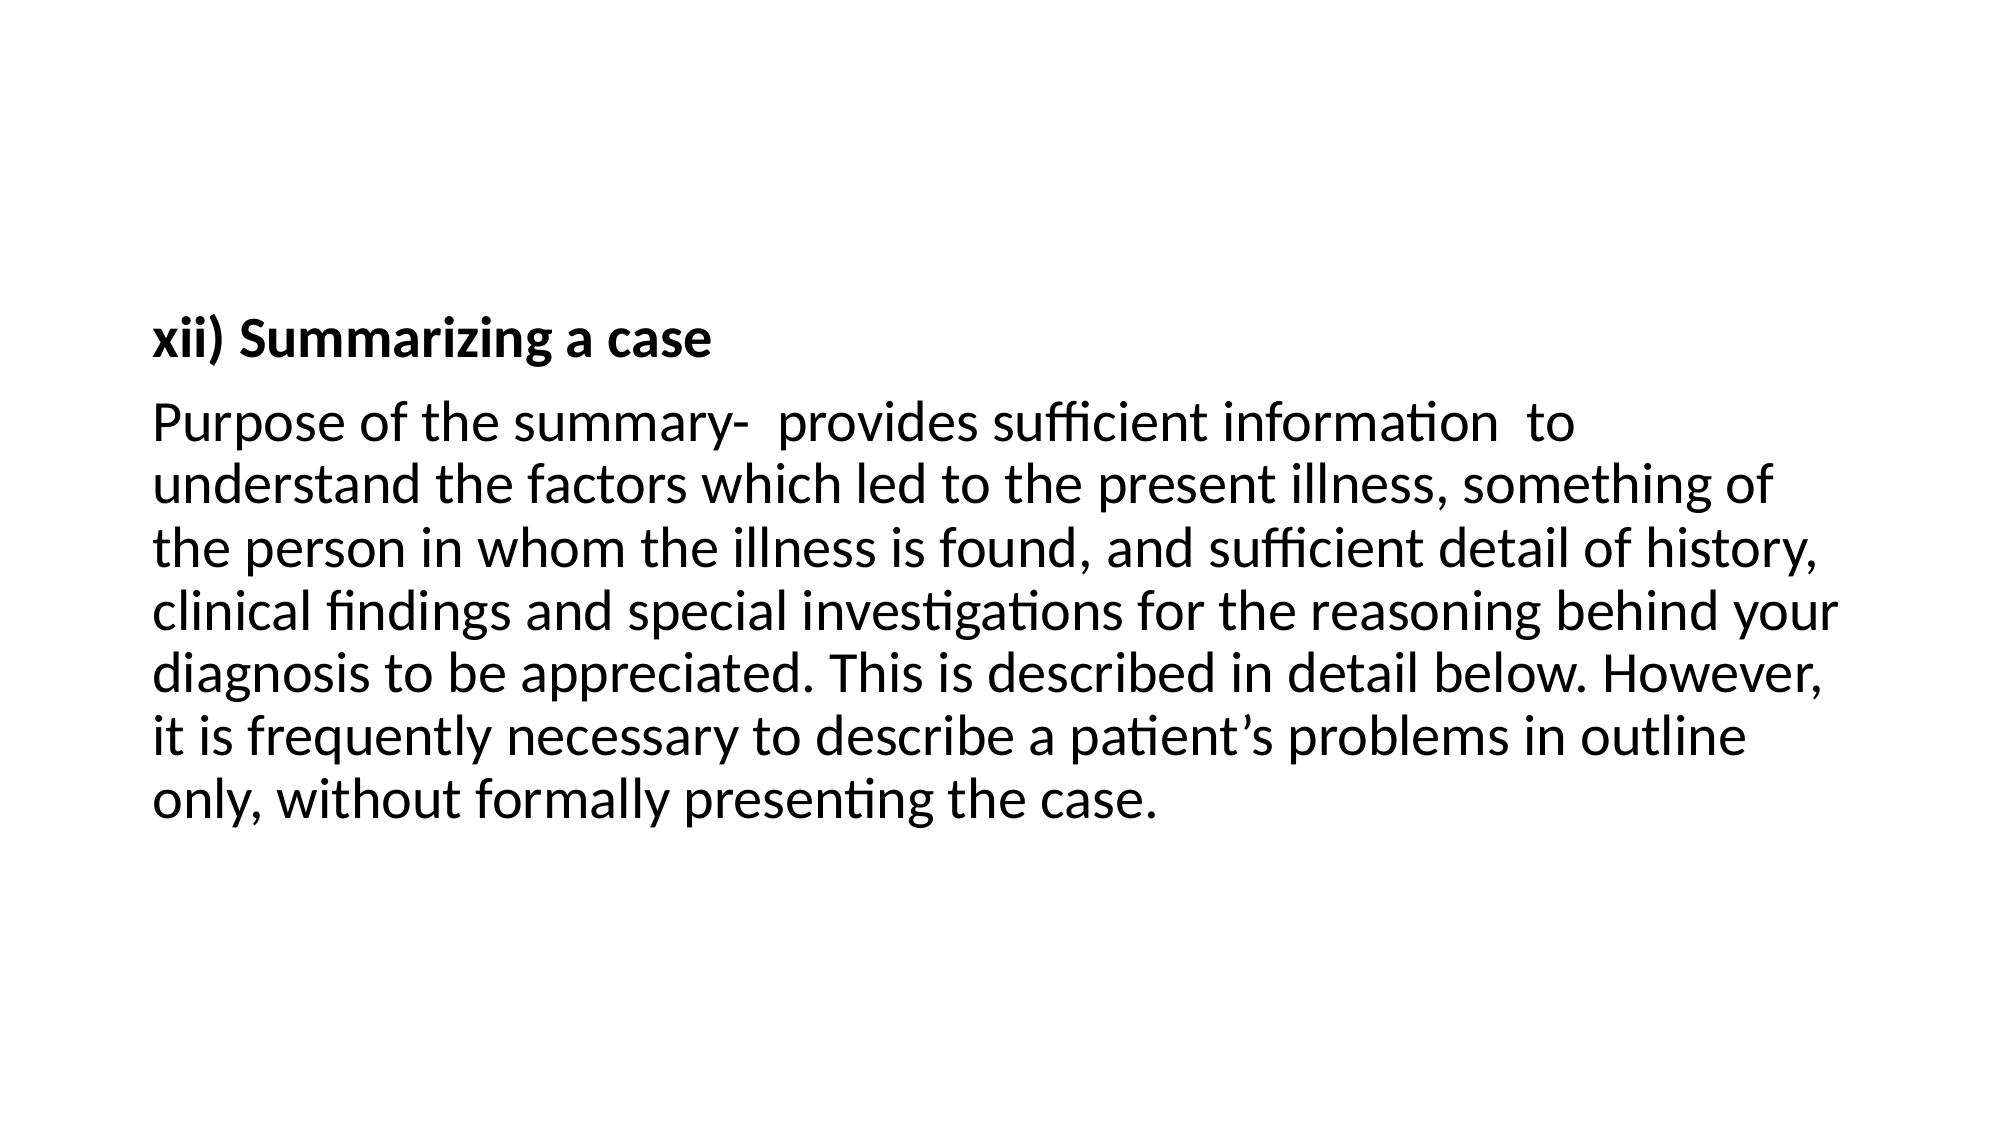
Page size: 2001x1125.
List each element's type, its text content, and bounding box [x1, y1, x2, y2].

list xii) Summarizing a case Purpose of the summary- provides sufficient information to understand the factors which led to the present illness, something of the person in whom the illness is found, and sufficient detail of history, clinical findings and special investigations for the reasoning behind your diagnosis to be appreciated. This is described in detail below. However, it is frequently necessary to describe a patient’s problems in outline only, without formally presenting the case. [137, 299, 1863, 1014]
